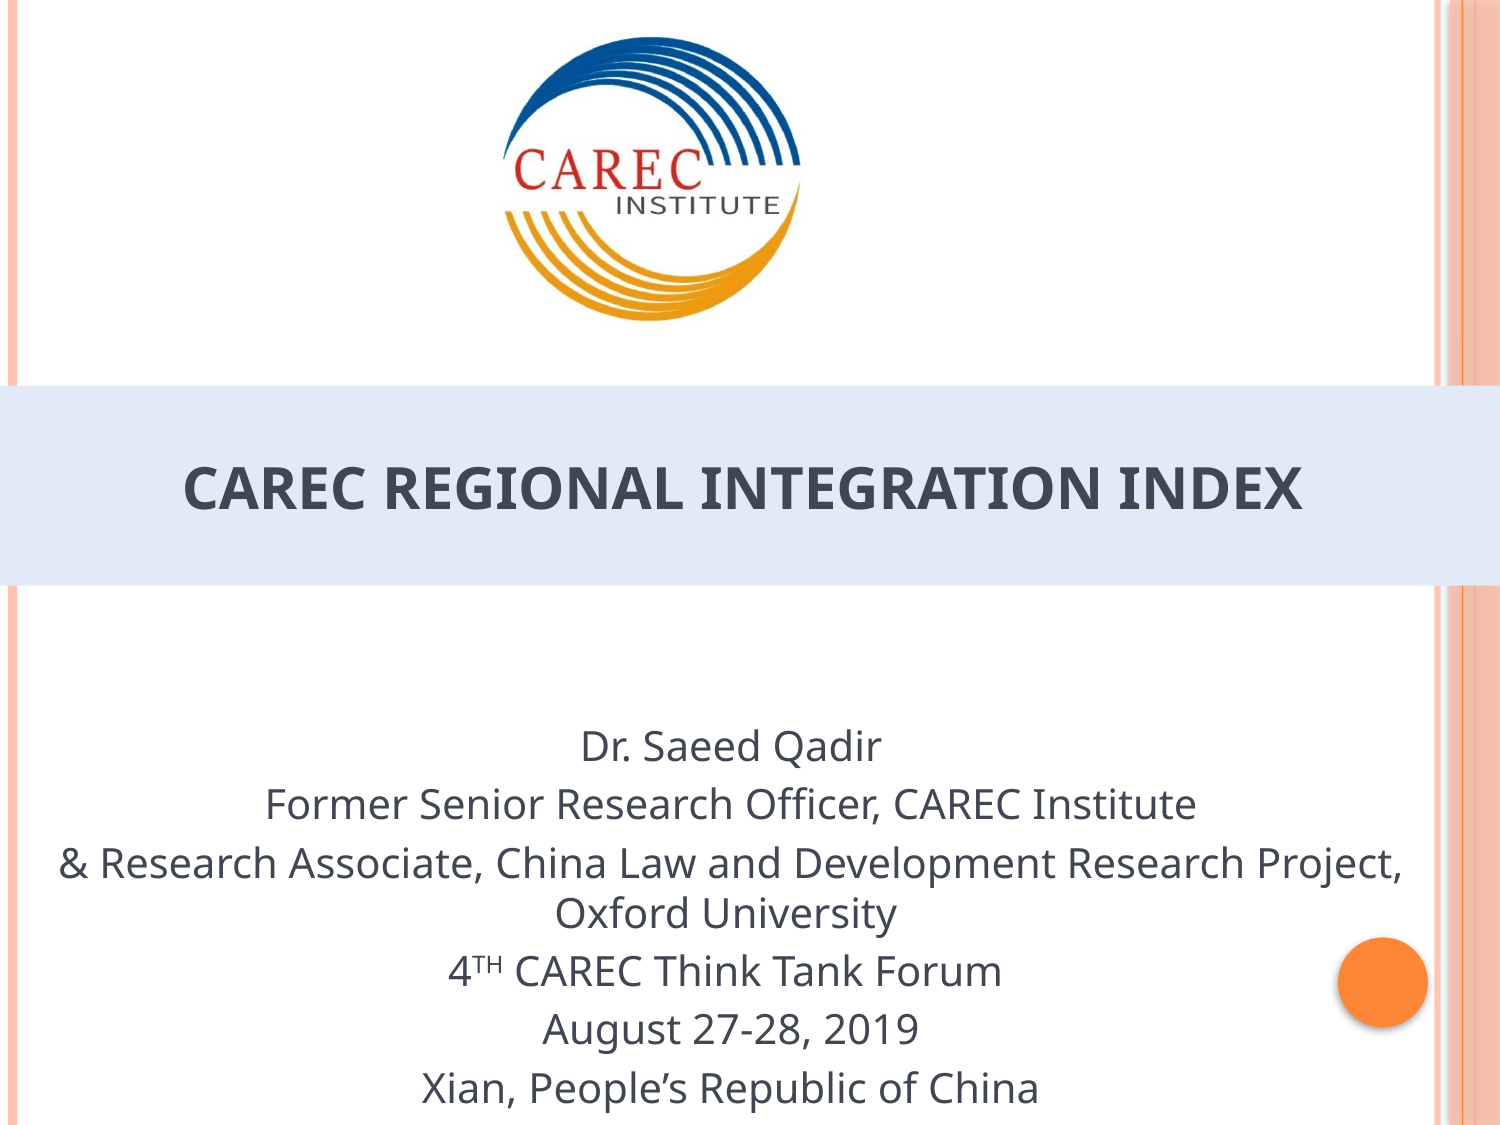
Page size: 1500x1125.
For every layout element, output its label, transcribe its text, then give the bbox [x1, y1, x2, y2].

text_box CAREC REGIONAL INTEGRATION INDEX [0, 385, 1500, 586]
text_box Dr. Saeed Qadir Former Senior Research Officer, CAREC Institute & Research Associate, China Law and Development Research Project, Oxford University 4TH CAREC Think Tank Forum August 27-28, 2019 Xian, People’s Republic of China [24, 712, 1438, 1088]
picture [474, 24, 835, 343]
